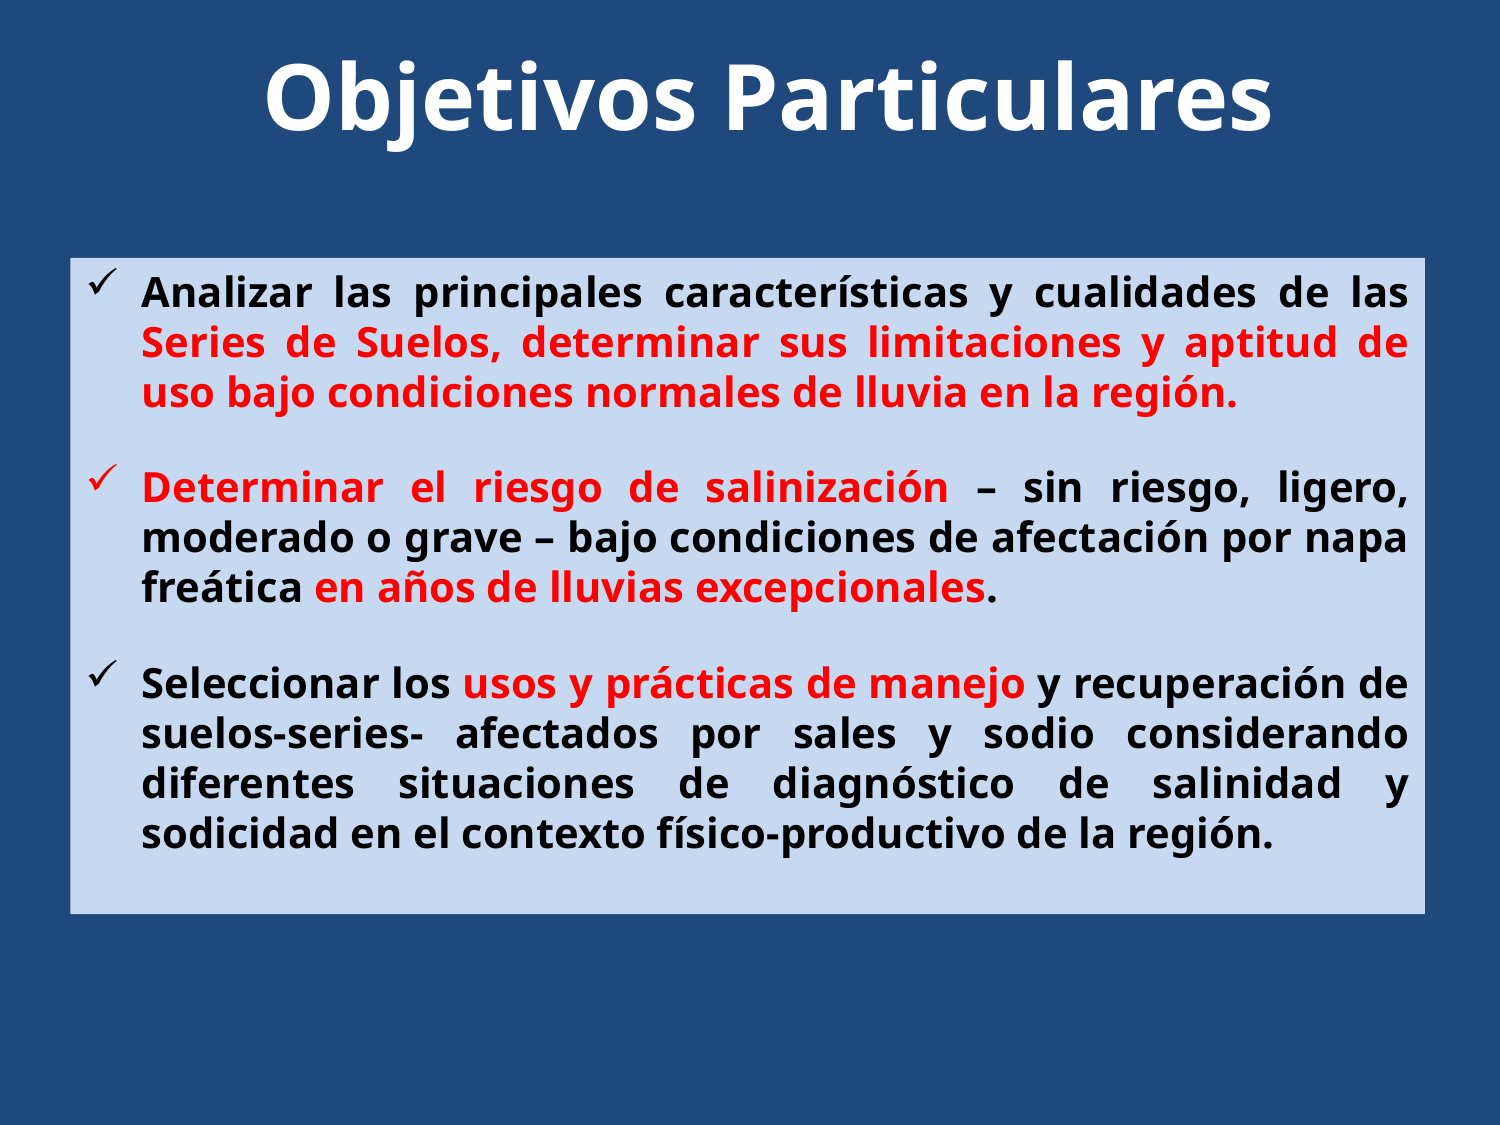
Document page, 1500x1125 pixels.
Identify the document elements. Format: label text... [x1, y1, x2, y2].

title Objetivos Particulares [93, 0, 1444, 188]
list Analizar las principales características y cualidades de las Series de Suelos, determinar sus limitaciones y aptitud de uso bajo condiciones normales de lluvia en la región. Determinar el riesgo de salinización – sin riesgo, ligero, moderado o grave – bajo condiciones de afectación por napa freática en años de lluvias excepcionales. Seleccionar los usos y prácticas de manejo y recuperación de suelos-series- afectados por sales y sodio considerando diferentes situaciones de diagnóstico de salinidad y sodicidad en el contexto físico-productivo de la región. [70, 257, 1426, 915]
